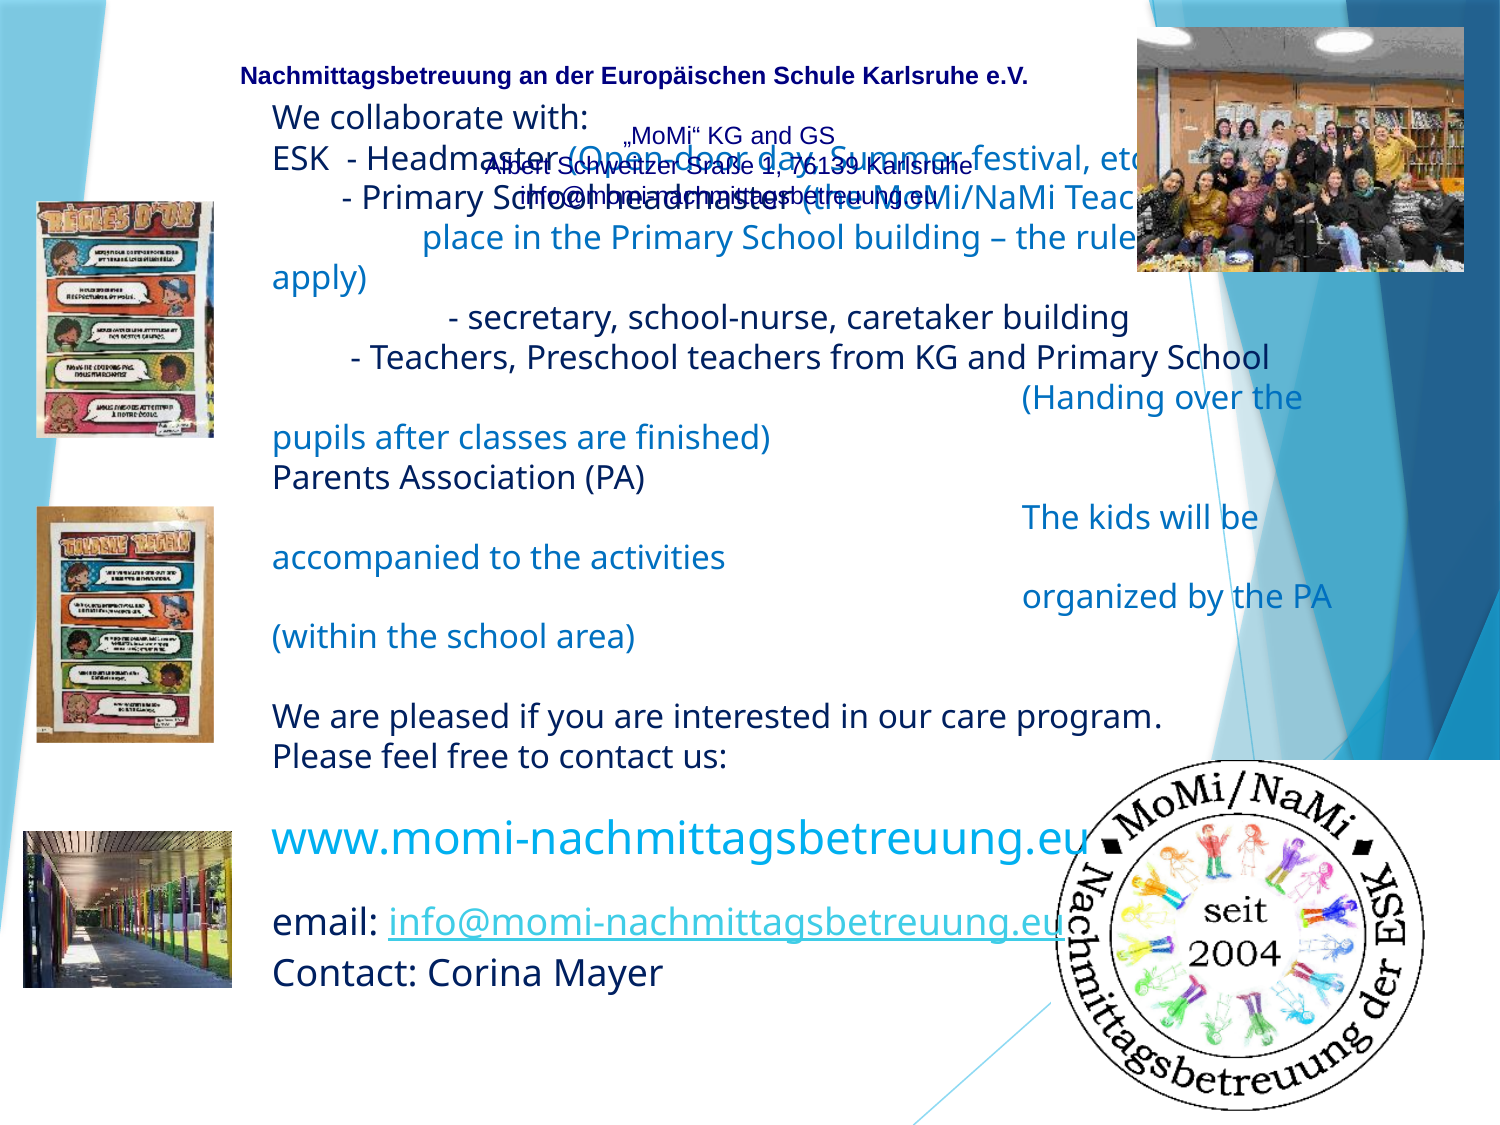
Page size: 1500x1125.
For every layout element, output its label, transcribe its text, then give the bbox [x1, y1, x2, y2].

text_box Nachmittagsbetreuung an der Europäischen Schule Karlsruhe e.V. „MoMi“ KG and GS Albert Schweitzer Sraße 1, 76139 Karlsruhe info@momi-nachmittagsbetreuung.eu [104, 49, 1132, 218]
picture [22, 830, 232, 988]
picture [1136, 26, 1465, 273]
picture [1050, 760, 1500, 1125]
picture [6, 202, 244, 437]
title We collaborate with: ESK - Headmaster (Open-door day, Summer festival, etc.) - Primary School headmaster (the MoMi/NaMi Teachers take place in the Primary School building – the rules of the ESK apply) - secretary, school-nurse, caretaker building - Teachers, Preschool teachers from KG and Primary School (Handing over the pupils after classes are finished) Parents Association (PA) The kids will be accompanied to the activities organized by the PA (within the school area) We are pleased if you are interested in our care program. Please feel free to contact us: www.momi-nachmittagsbetreuung.eu email: info@momi-nachmittagsbetreuung.eu Contact: Corina Mayer [256, 218, 1361, 1036]
picture [6, 507, 244, 742]
